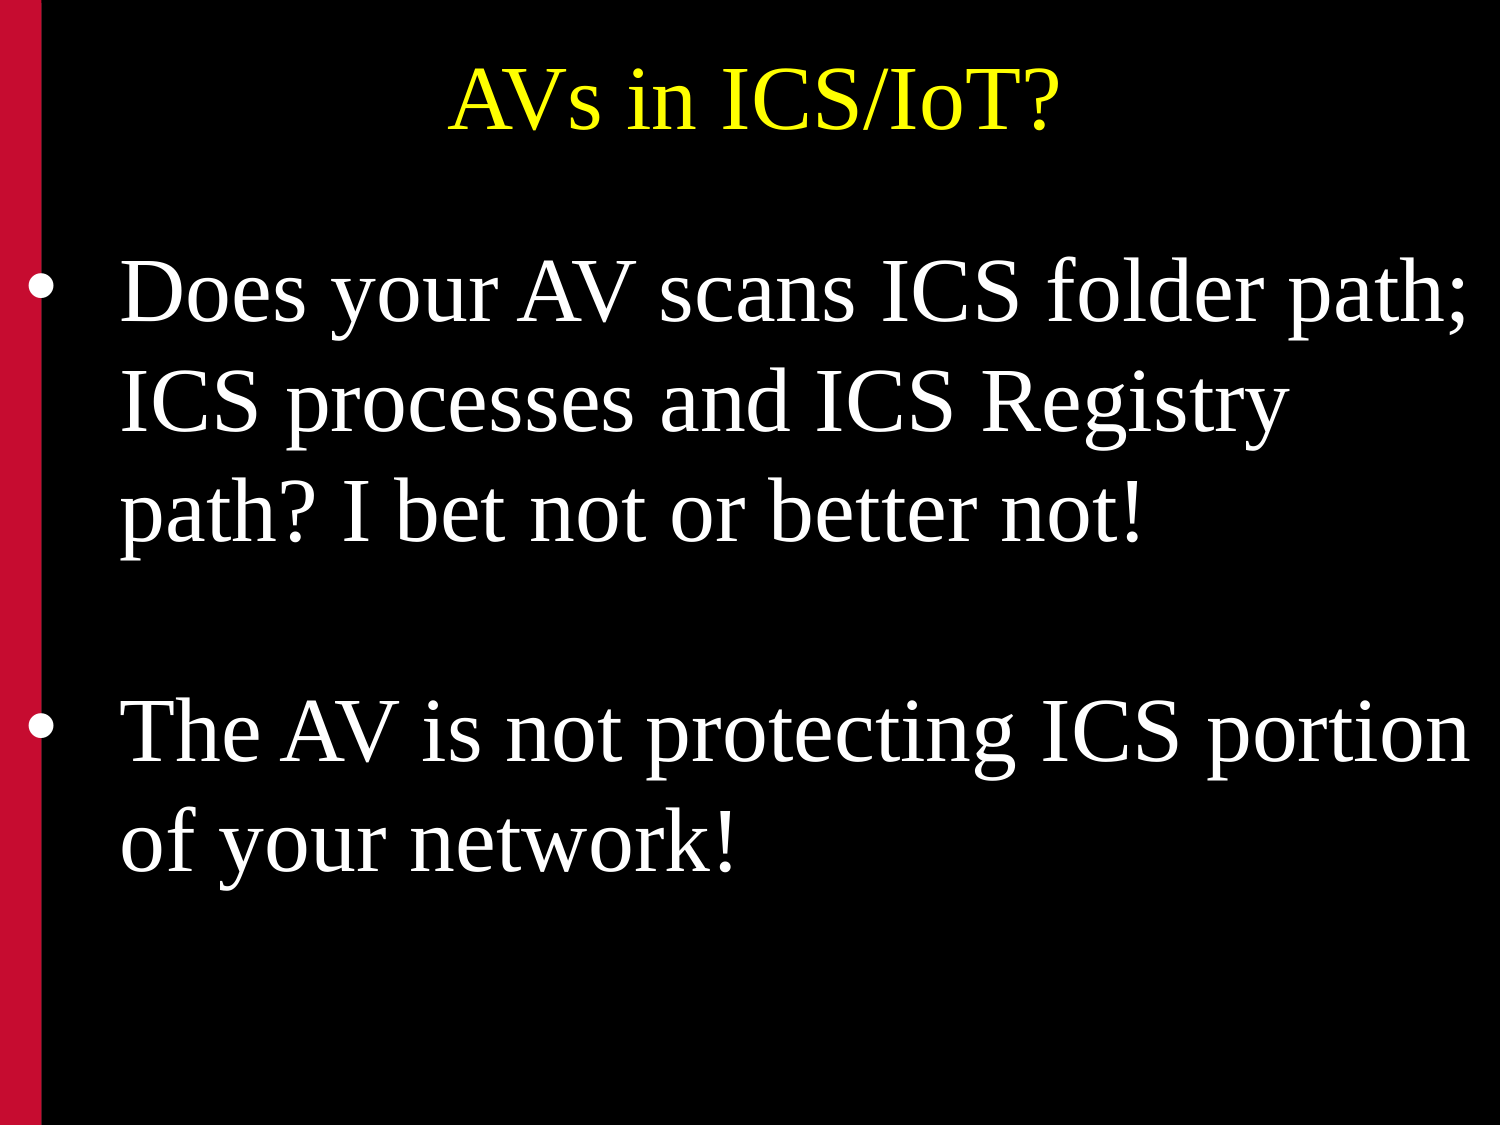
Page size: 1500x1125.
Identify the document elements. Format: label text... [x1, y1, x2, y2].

text_box Does your AV scans ICS folder path; ICS processes and ICS Registry path? I bet not or better not! The AV is not protecting ICS portion of your network! [25, 229, 1475, 895]
text_box AVs in ICS/IoT? [55, 0, 1500, 154]
